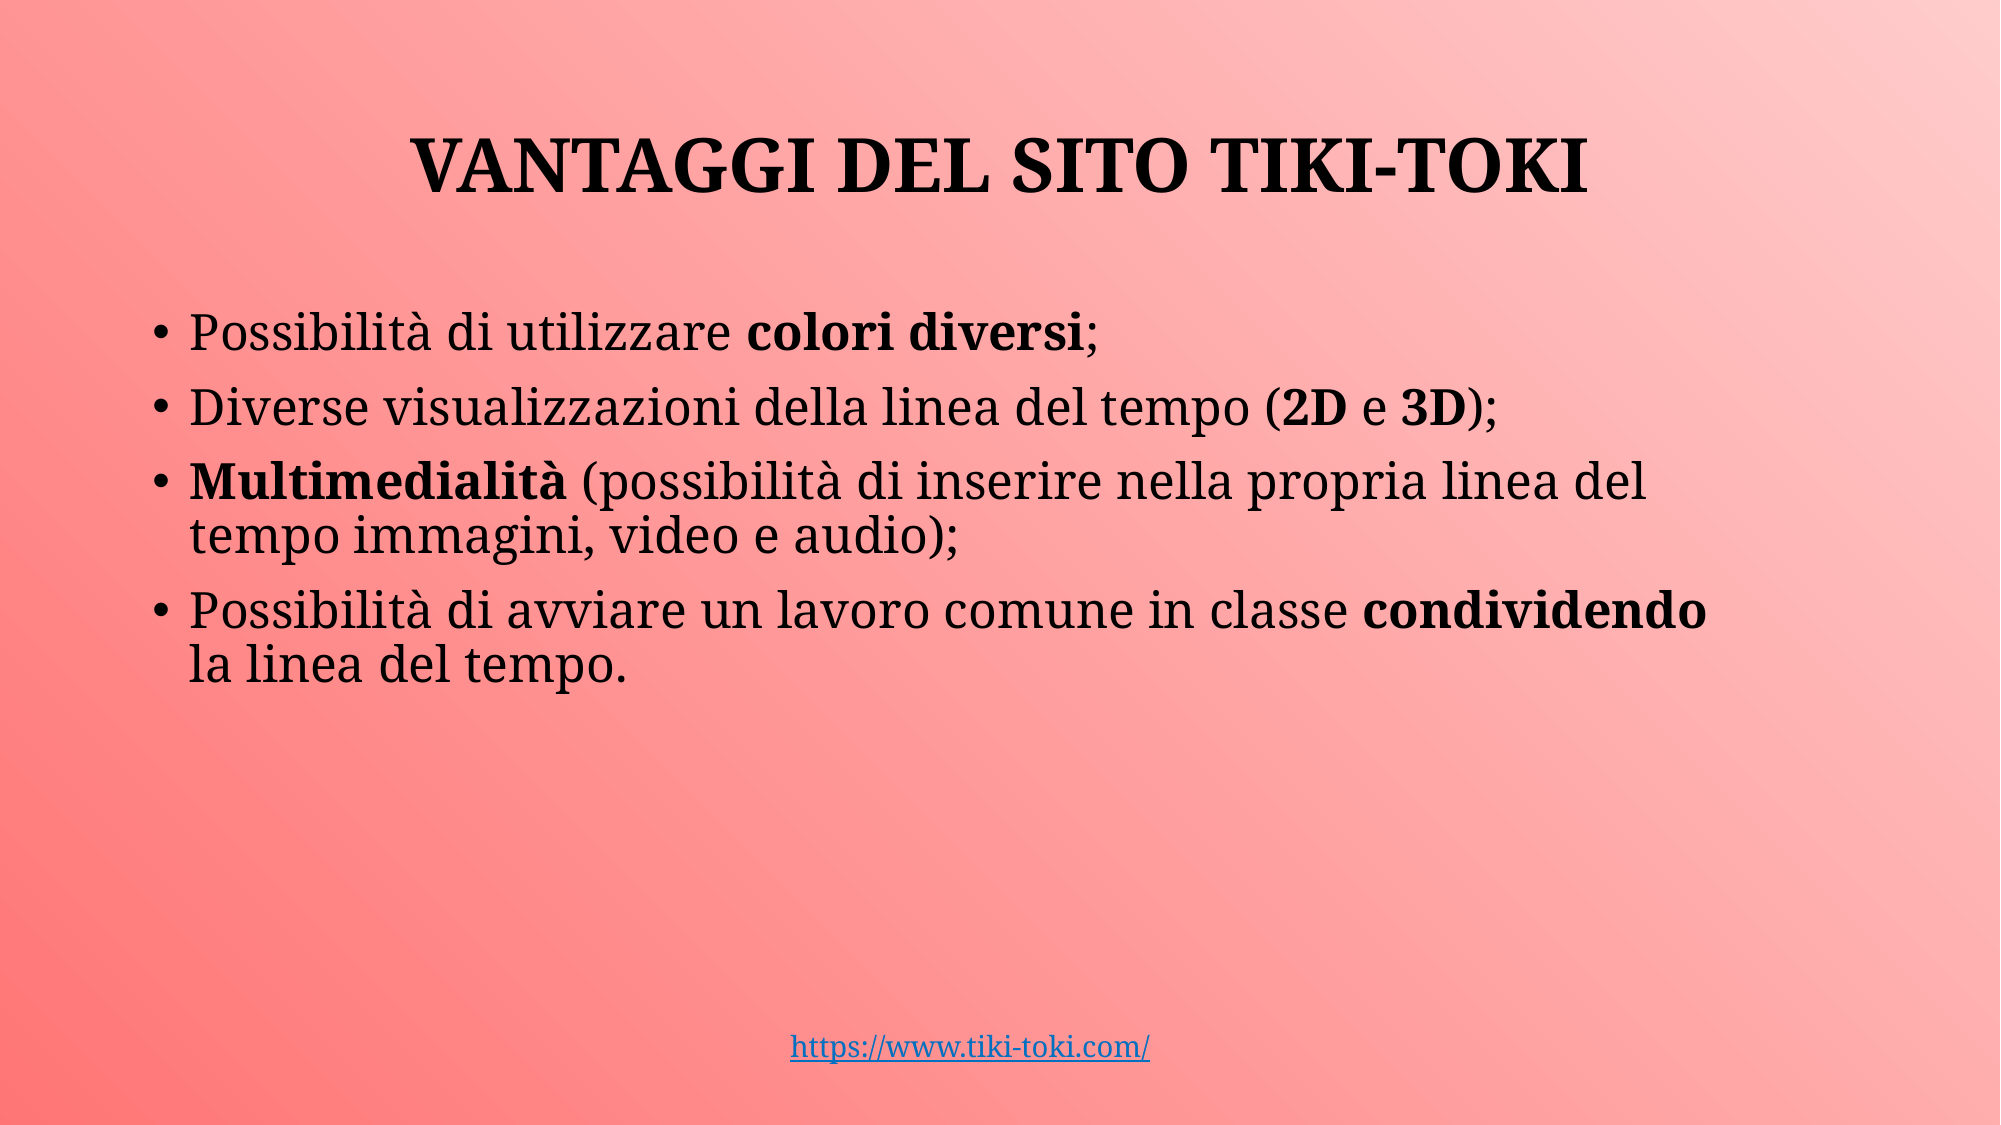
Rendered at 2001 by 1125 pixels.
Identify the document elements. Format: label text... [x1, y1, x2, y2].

title VANTAGGI DEL SITO TIKI-TOKI [137, 59, 1863, 278]
list Possibilità di utilizzare colori diversi; Diverse visualizzazioni della linea del tempo (2D e 3D); Multimedialità (possibilità di inserire nella propria linea del tempo immagini, video e audio); Possibilità di avviare un lavoro comune in classe condividendo la linea del tempo. [137, 299, 1777, 1014]
text_box https://www.tiki-toki.com/ [107, 1021, 1833, 1083]
